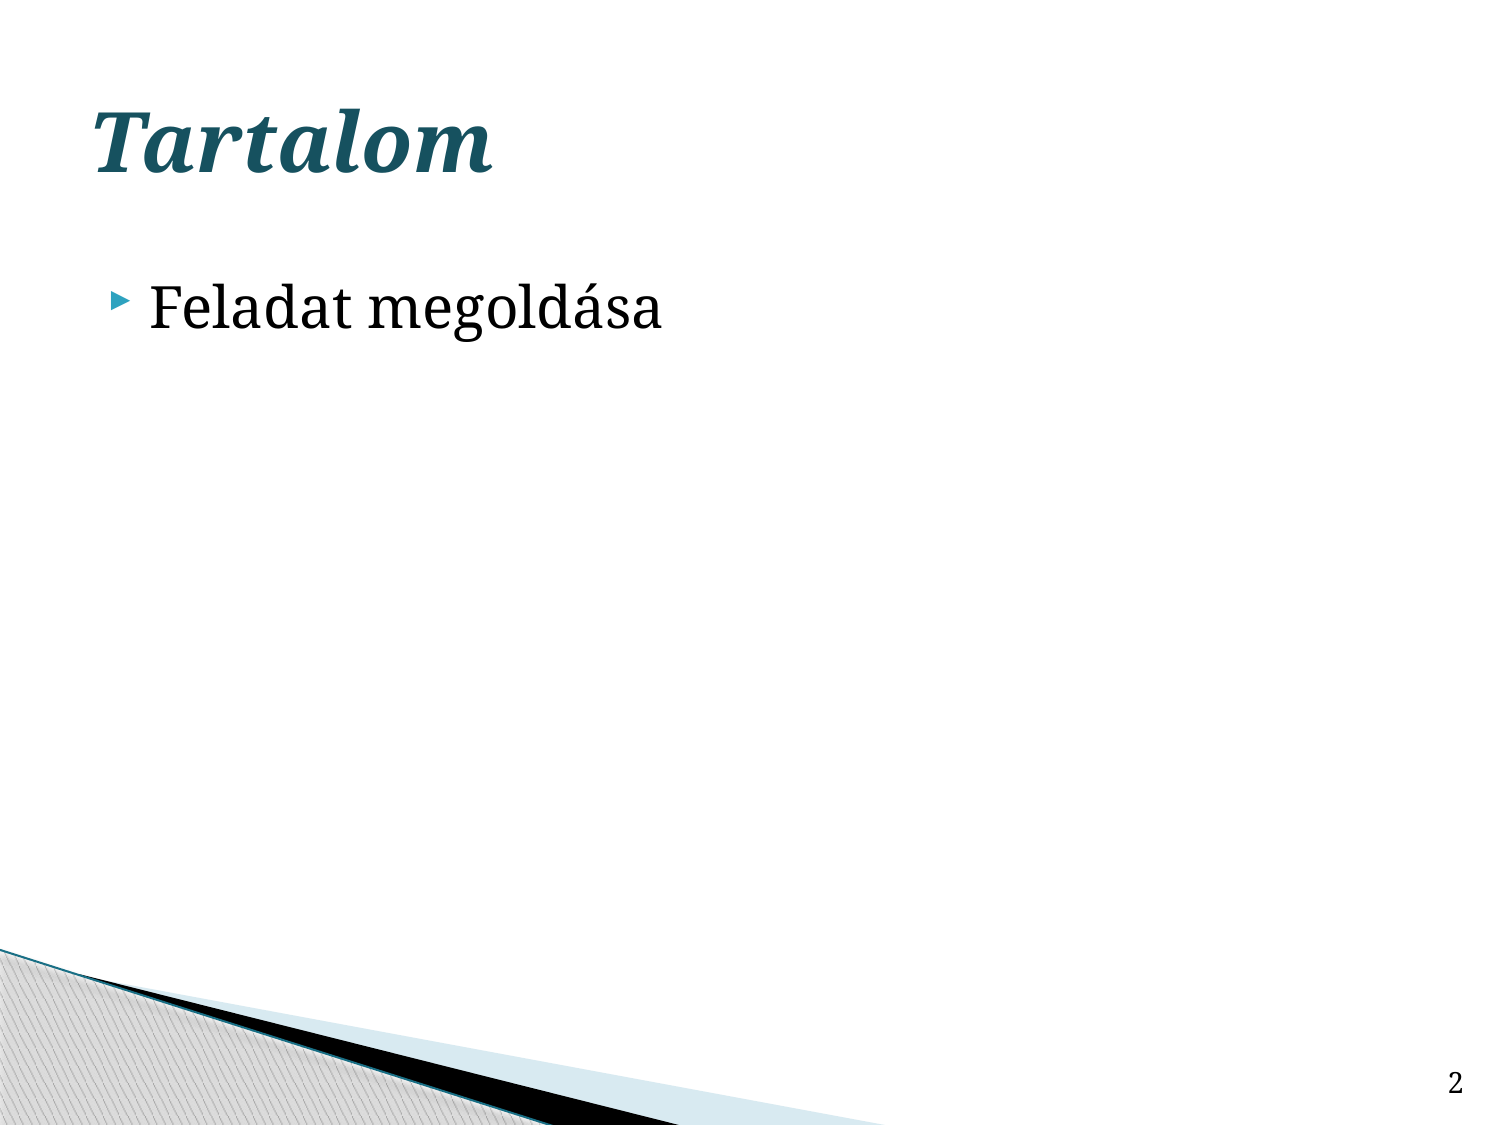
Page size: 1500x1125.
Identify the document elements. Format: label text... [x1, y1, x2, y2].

list Feladat megoldása [75, 262, 1471, 1005]
title Tartalom [75, 45, 1425, 233]
slide_number 2 [1399, 1051, 1479, 1112]
